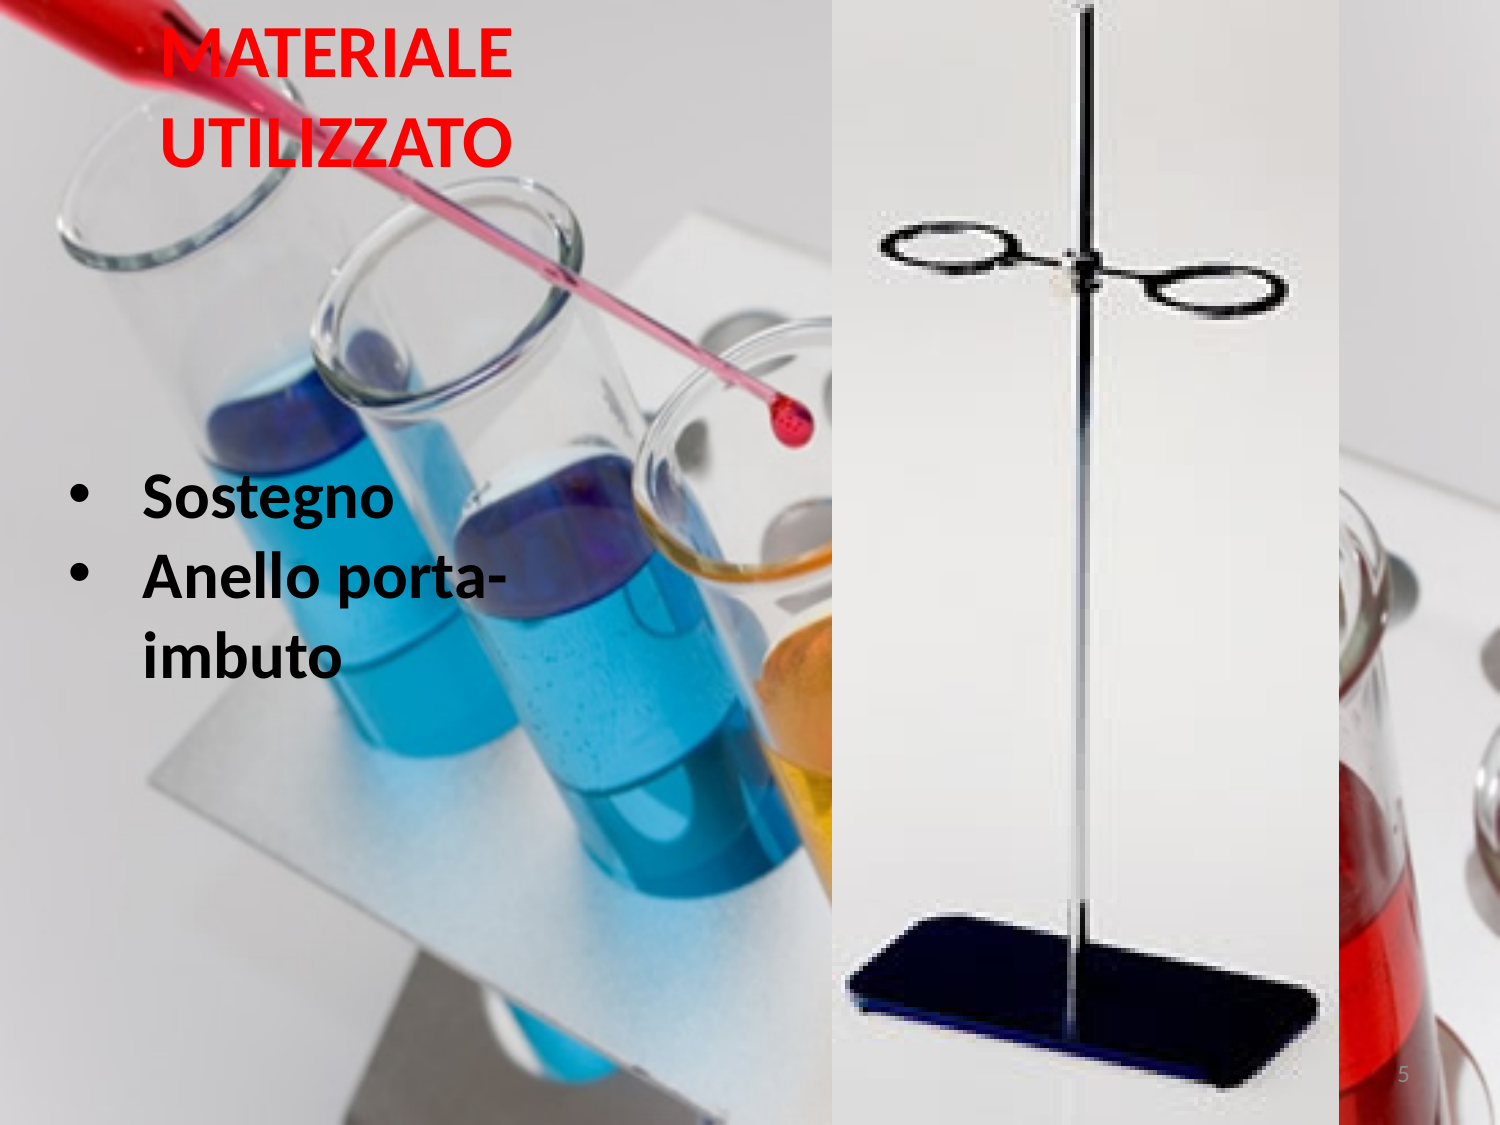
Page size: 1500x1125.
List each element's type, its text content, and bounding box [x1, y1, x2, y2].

picture [0, 0, 1500, 1125]
text_box MATERIALE UTILIZZATO [112, 0, 561, 190]
text_box Sostegno Anello porta-imbuto [53, 444, 561, 699]
slide_number 5 [1343, 1042, 1425, 1103]
